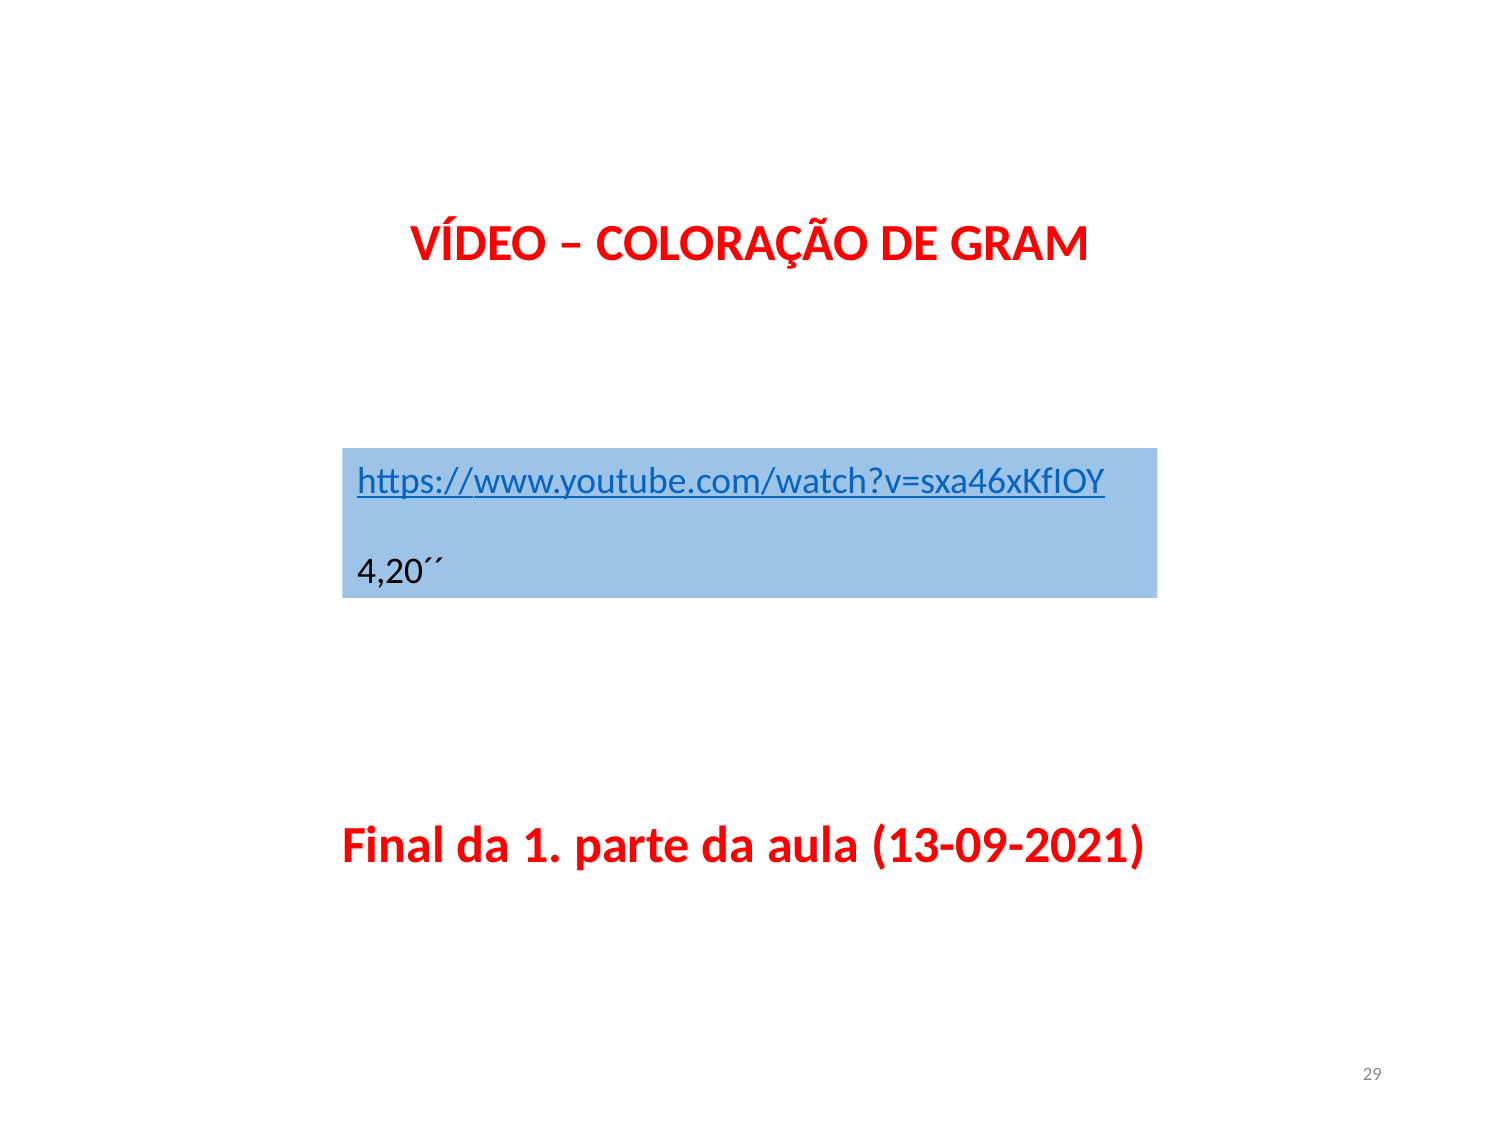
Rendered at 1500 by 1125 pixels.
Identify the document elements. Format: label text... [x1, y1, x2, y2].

slide_number 29 [1059, 1042, 1397, 1103]
text_box https://www.youtube.com/watch?v=sxa46xKfIOY 4,20´´ [342, 448, 1158, 598]
text_box VÍDEO – COLORAÇÃO DE GRAM [120, 208, 1380, 309]
text_box Final da 1. parte da aula (13-09-2021) [120, 810, 1380, 912]
